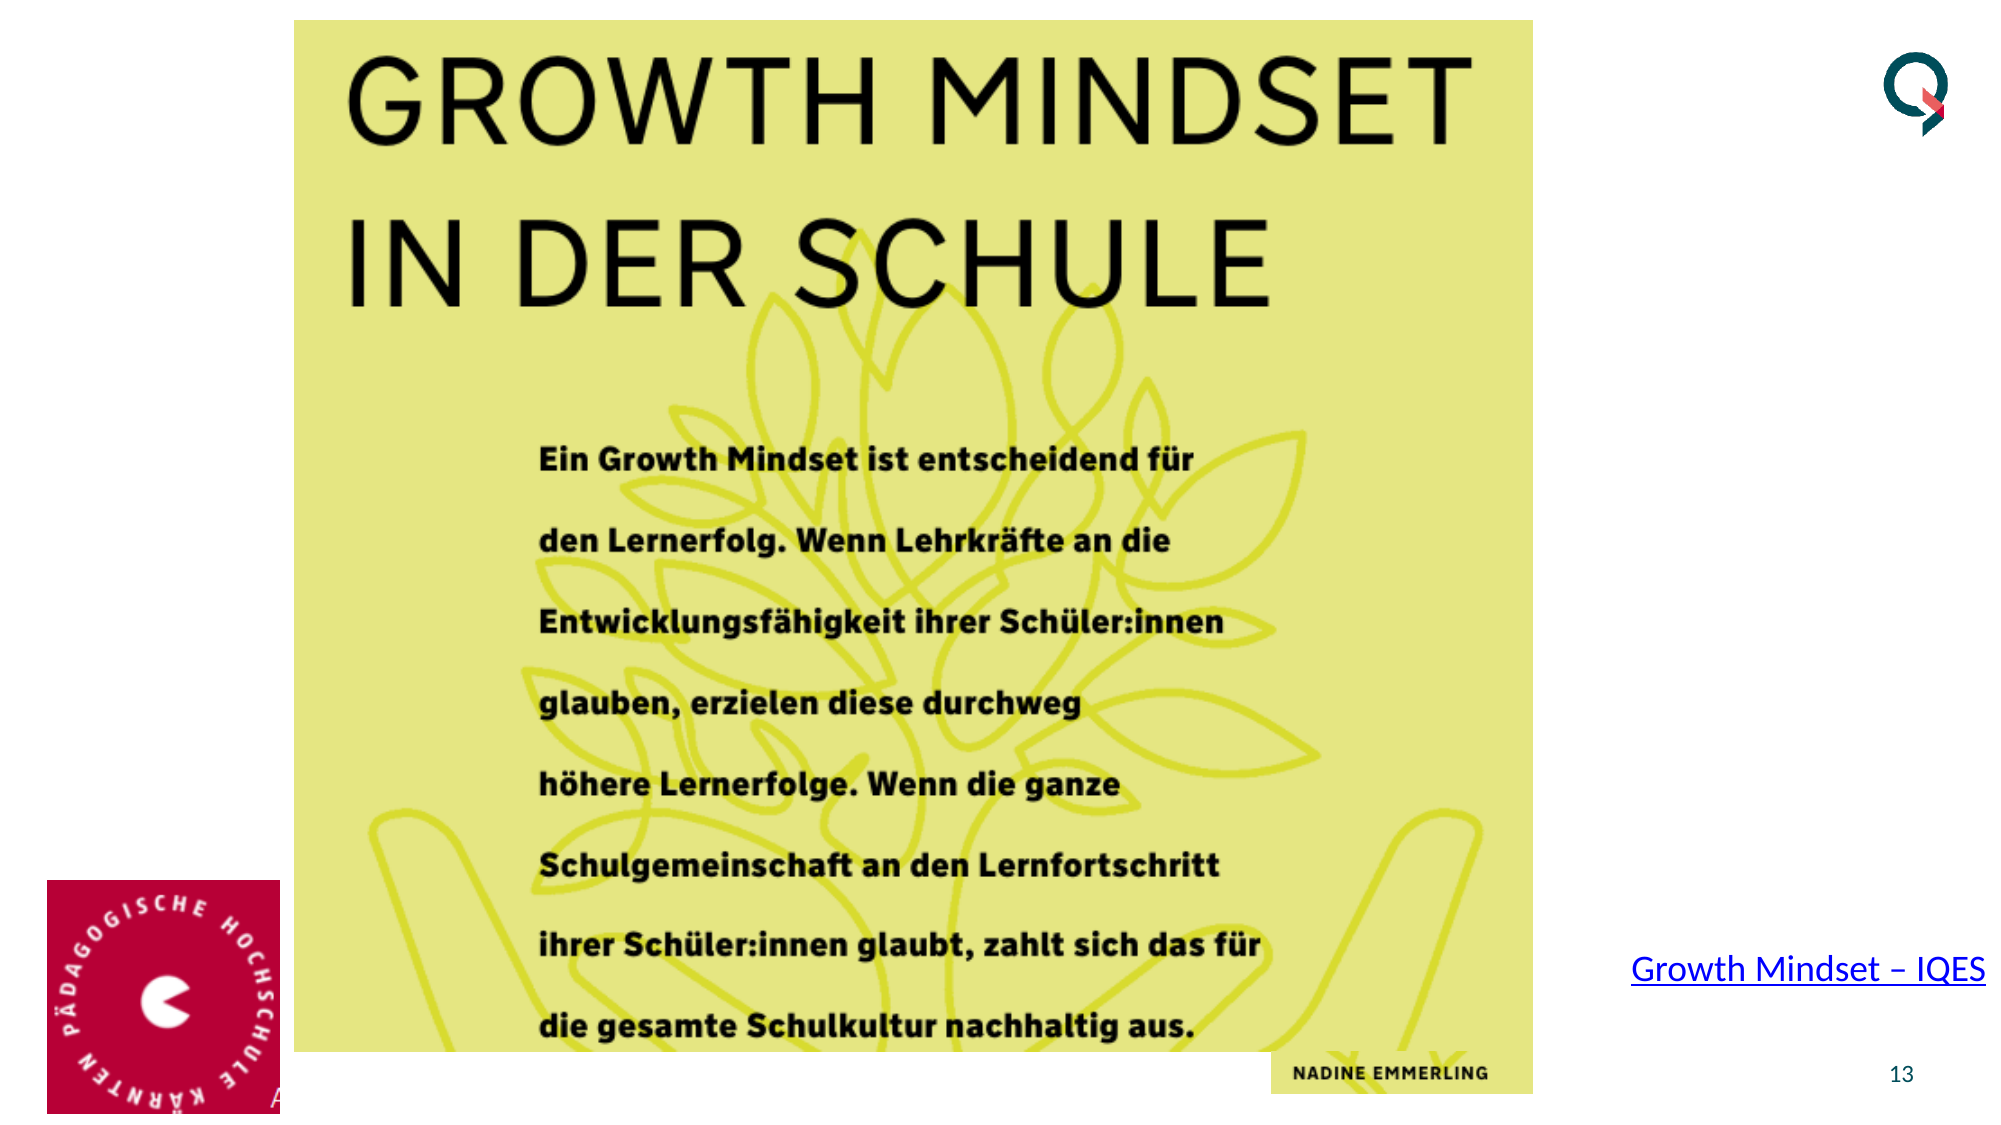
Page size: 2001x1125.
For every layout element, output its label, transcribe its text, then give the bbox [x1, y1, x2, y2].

text_box Growth Mindset – IQES [1616, 936, 2000, 997]
slide_number 12 [1803, 1042, 2000, 1103]
picture [294, 20, 1533, 1094]
picture [1862, 30, 1969, 150]
picture [47, 880, 285, 1114]
